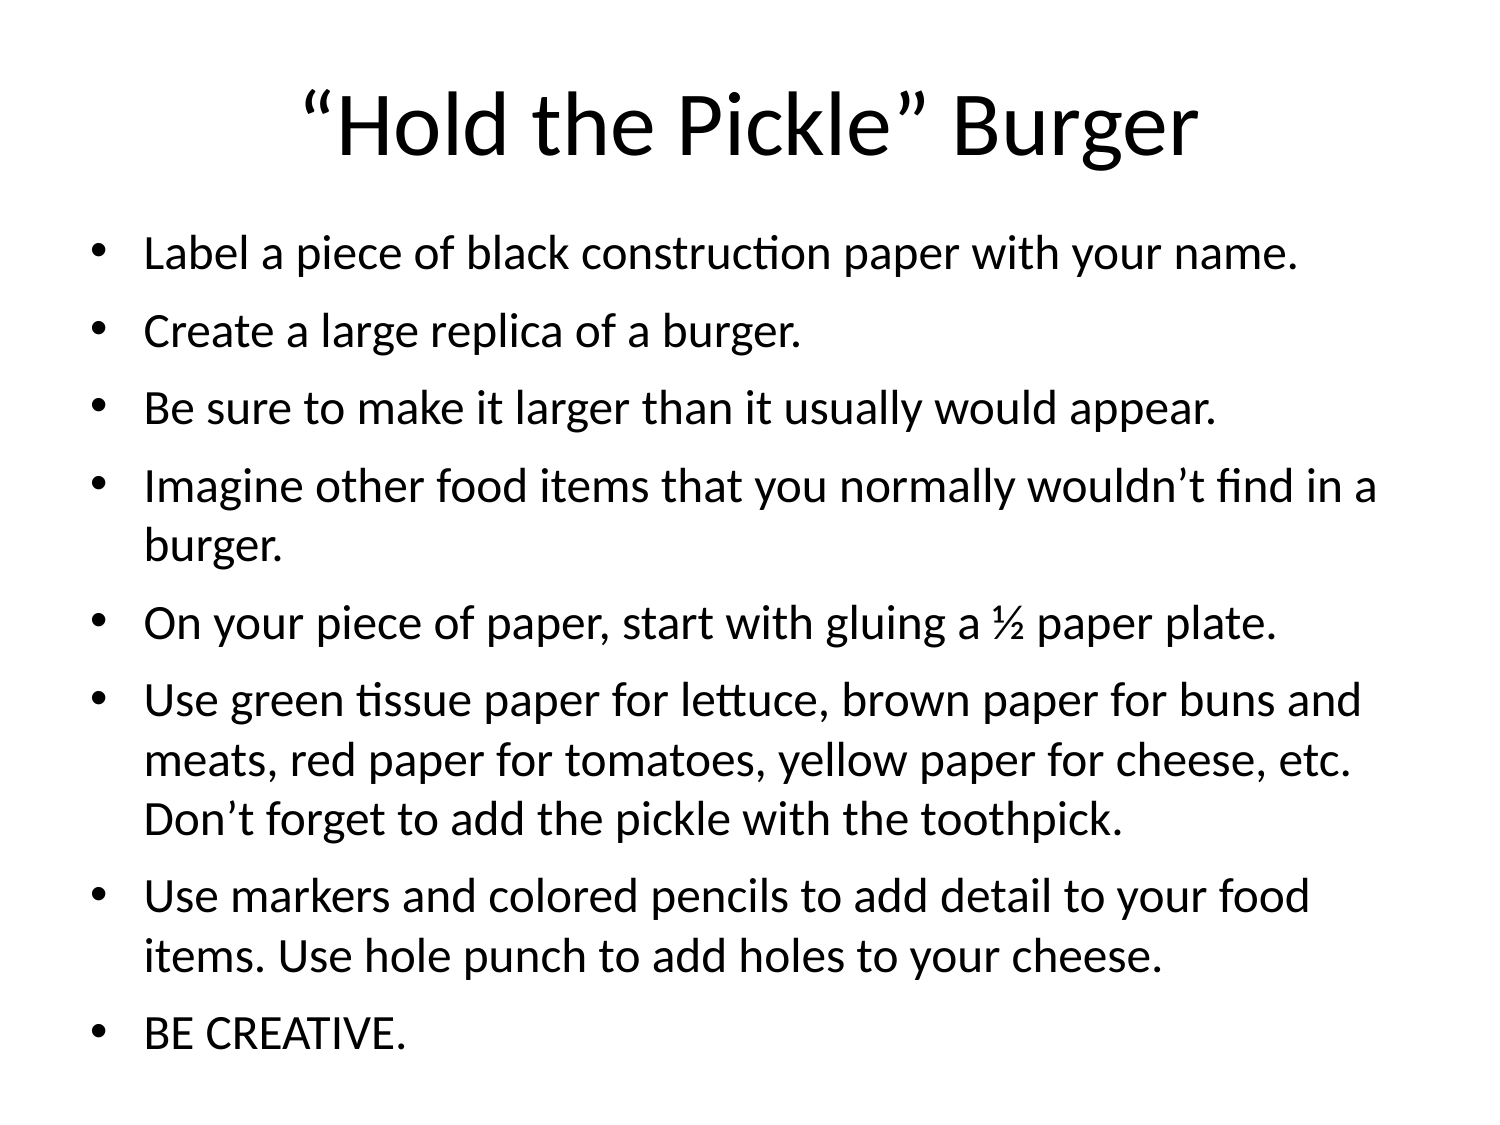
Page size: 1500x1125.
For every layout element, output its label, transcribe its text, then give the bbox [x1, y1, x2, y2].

title “Hold the Pickle” Burger [75, 24, 1425, 212]
list Label a piece of black construction paper with your name. Create a large replica of a burger. Be sure to make it larger than it usually would appear. Imagine other food items that you normally wouldn’t find in a burger. On your piece of paper, start with gluing a ½ paper plate. Use green tissue paper for lettuce, brown paper for buns and meats, red paper for tomatoes, yellow paper for cheese, etc. Don’t forget to add the pickle with the toothpick. Use markers and colored pencils to add detail to your food items. Use hole punch to add holes to your cheese. BE CREATIVE. [75, 212, 1425, 1075]
